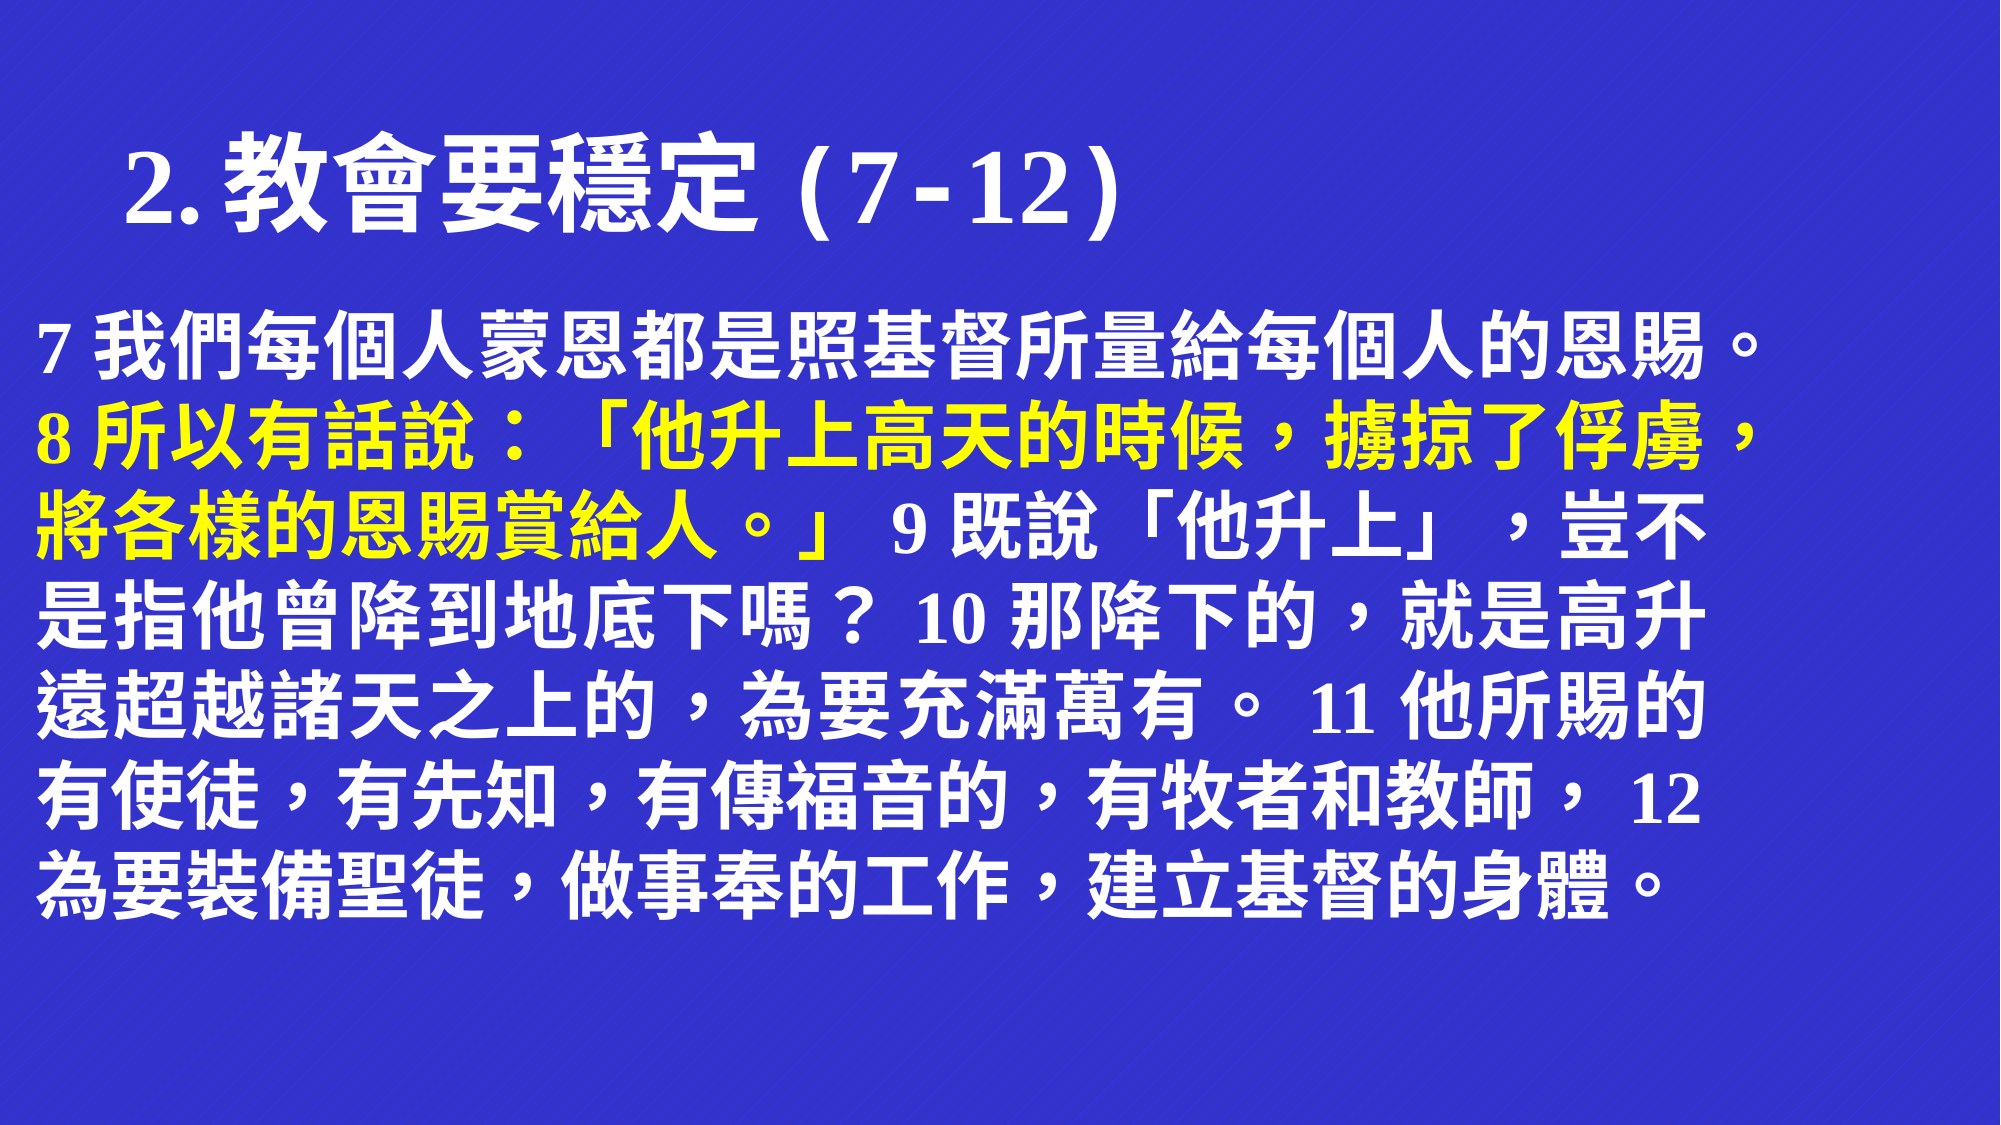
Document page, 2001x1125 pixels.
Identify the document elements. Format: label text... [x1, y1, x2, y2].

subtitle 7我們每個人蒙恩都是照基督所量給每個人的恩賜。8所以有話說：「他升上高天的時候，擄掠了俘虜，將各樣的恩賜賞給人。」9既說「他升上」，豈不是指他曾降到地底下嗎？10那降下的，就是高升遠超越諸天之上的，為要充滿萬有。11他所賜的有使徒，有先知，有傳福音的，有牧者和教師，12為要裝備聖徒，做事奉的工作，建立基督的身體。 [20, 290, 1725, 1113]
title 2.教會要穩定(7-12) [0, 69, 1234, 255]
